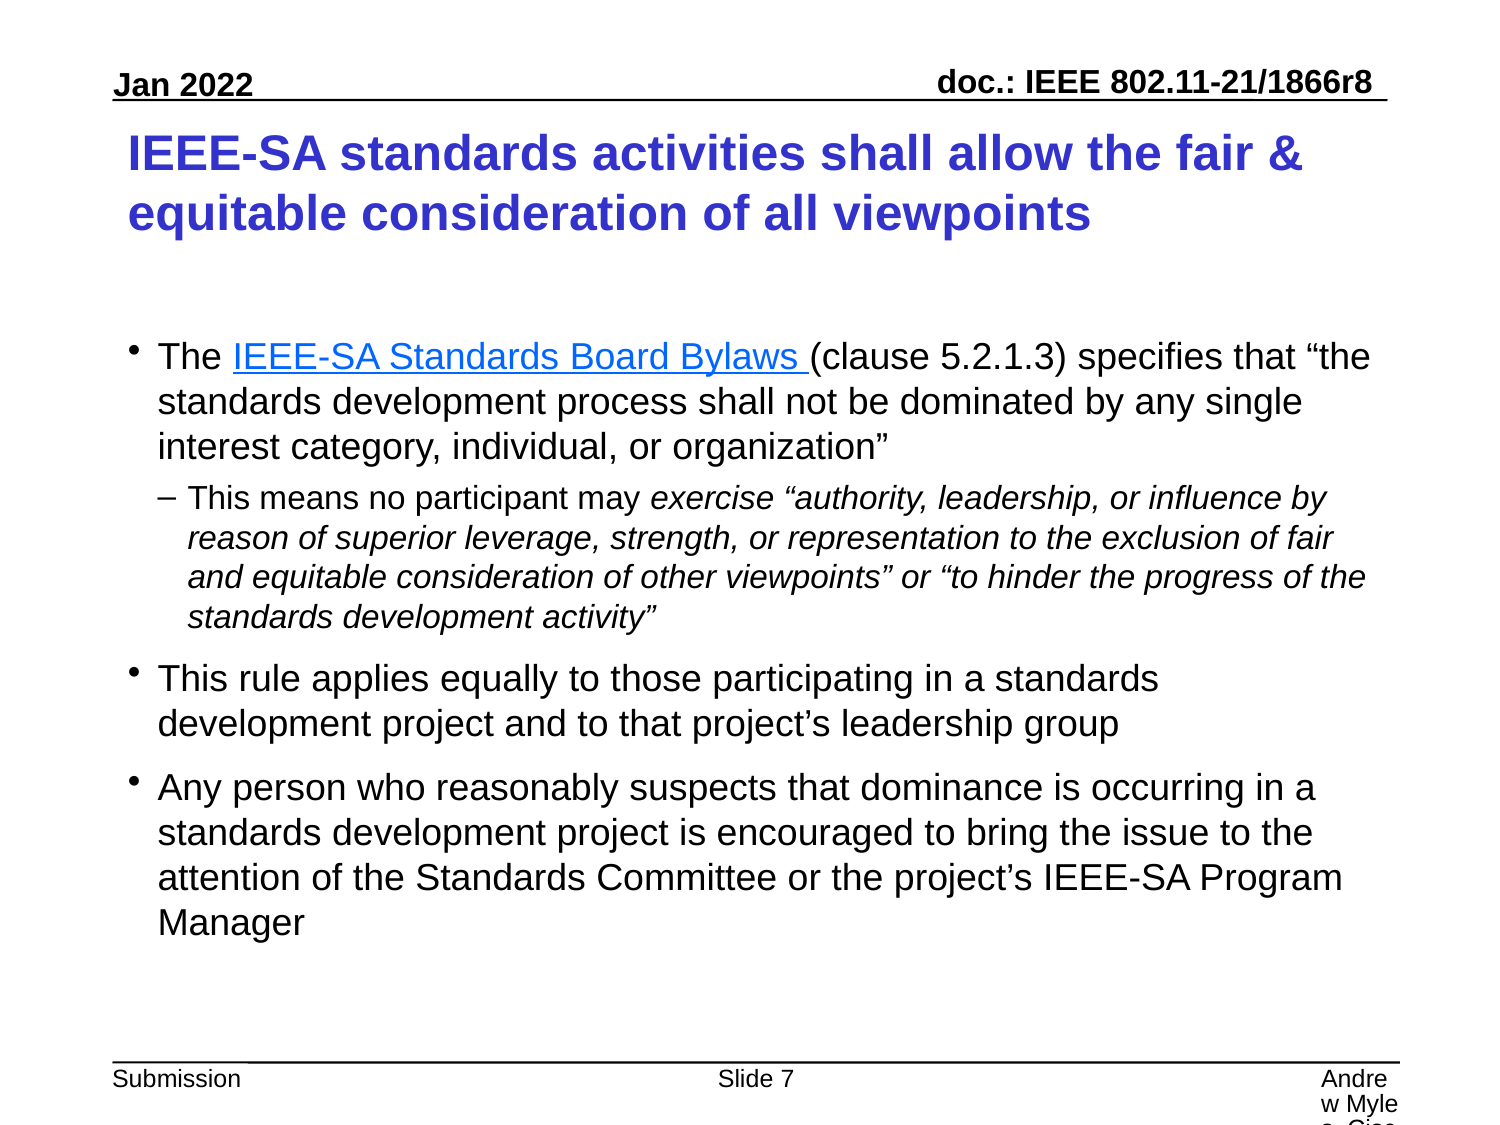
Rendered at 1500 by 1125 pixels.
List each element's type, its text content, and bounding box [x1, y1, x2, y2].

slide_number Slide 7 [709, 1061, 803, 1093]
list The IEEE-SA Standards Board Bylaws (clause 5.2.1.3) specifies that “the standards development process shall not be dominated by any single interest category, individual, or organization” This means no participant may exercise “authority, leadership, or influence by reason of superior leverage, strength, or representation to the exclusion of fair and equitable consideration of other viewpoints” or “to hinder the progress of the standards development activity” This rule applies equally to those participating in a standards development project and to that project’s leadership group Any person who reasonably suspects that dominance is occurring in a standards development project is encouraged to bring the issue to the attention of the Standards Committee or the project’s IEEE-SA Program Manager [112, 324, 1388, 1000]
footer Andrew Myles, Cisco [1320, 1061, 1402, 1093]
title IEEE-SA standards activities shall allow the fair & equitable consideration of all viewpoints [112, 112, 1388, 288]
